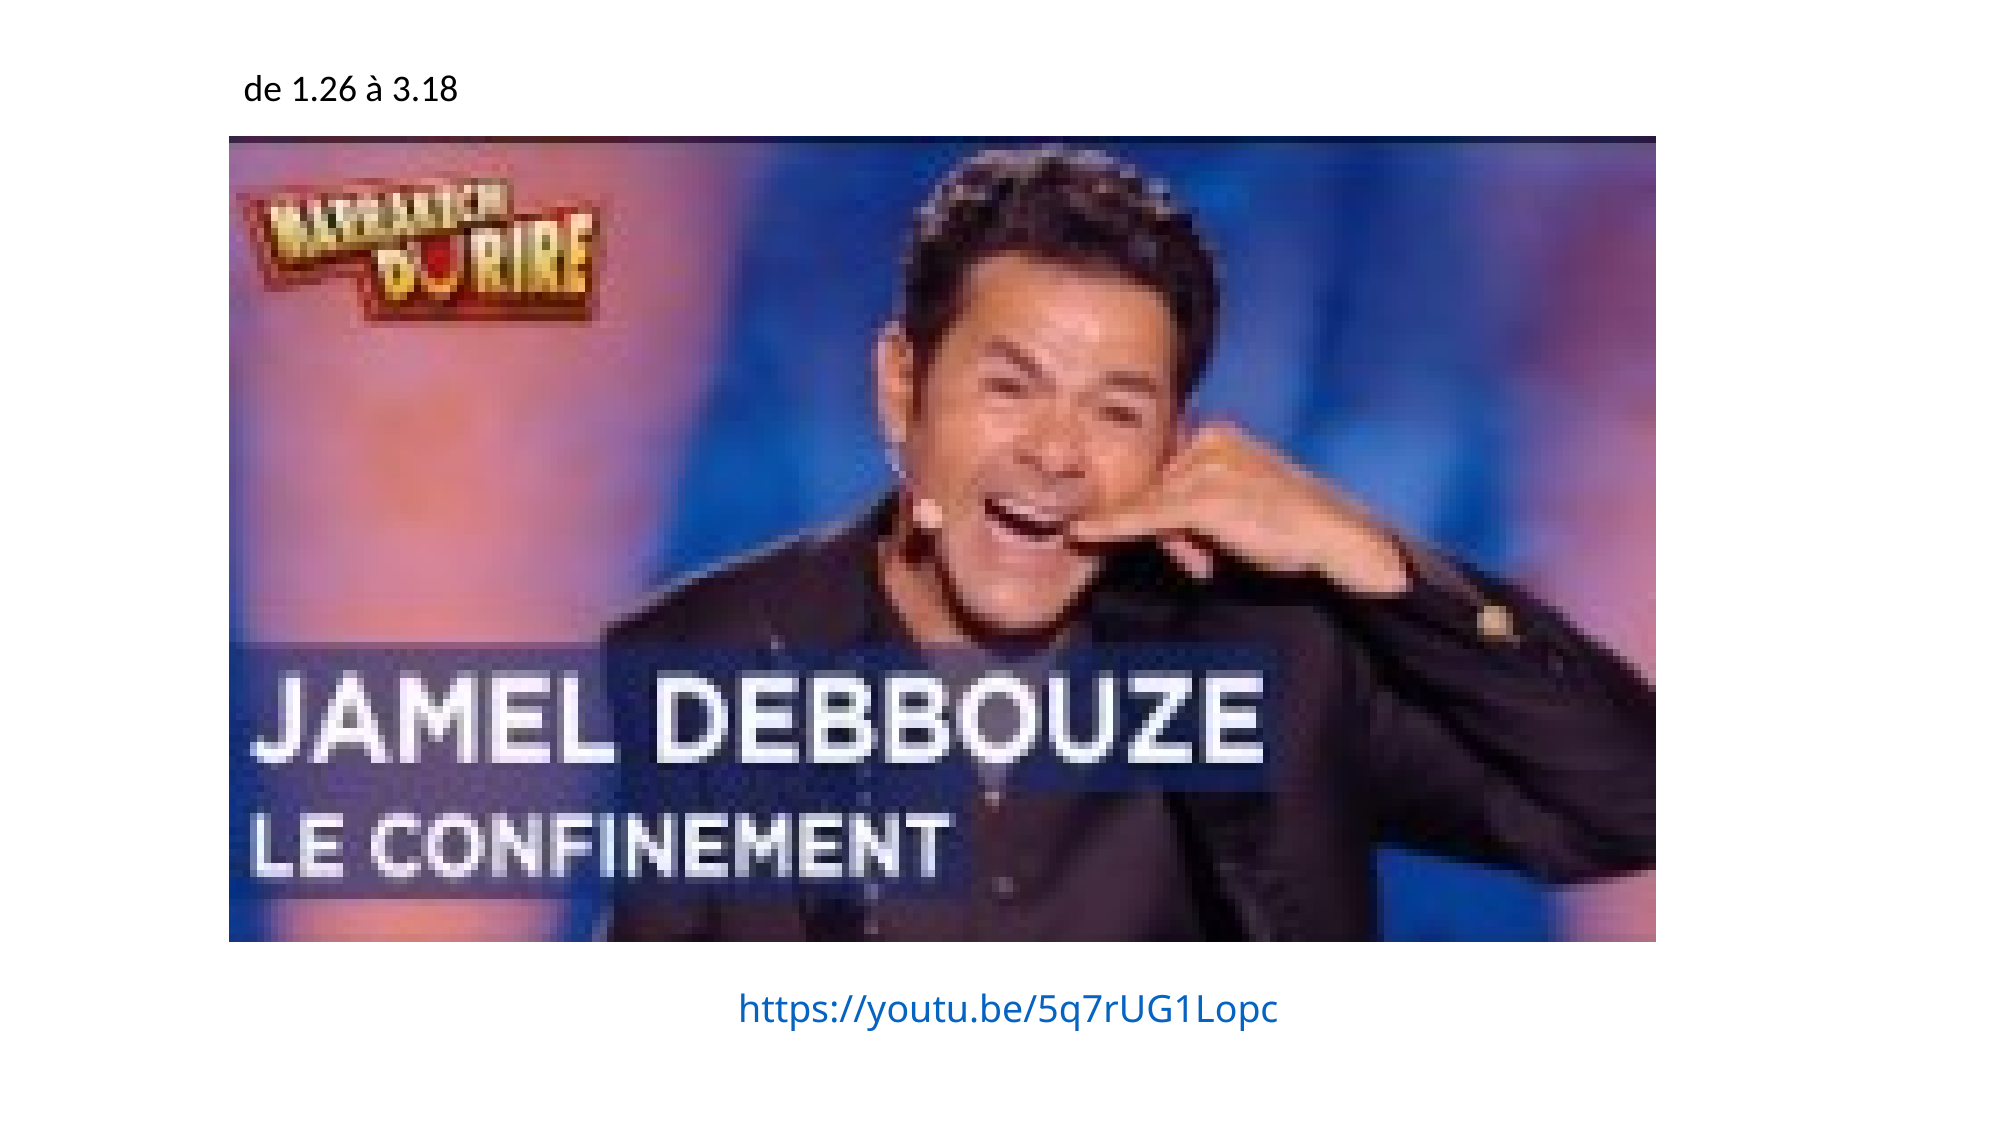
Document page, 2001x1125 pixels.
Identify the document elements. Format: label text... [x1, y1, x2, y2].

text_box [228, 135, 1657, 943]
text_box de 1.26 à 3.18 [228, 56, 521, 117]
text_box https://youtu.be/5q7rUG1Lopc [723, 977, 1724, 1043]
